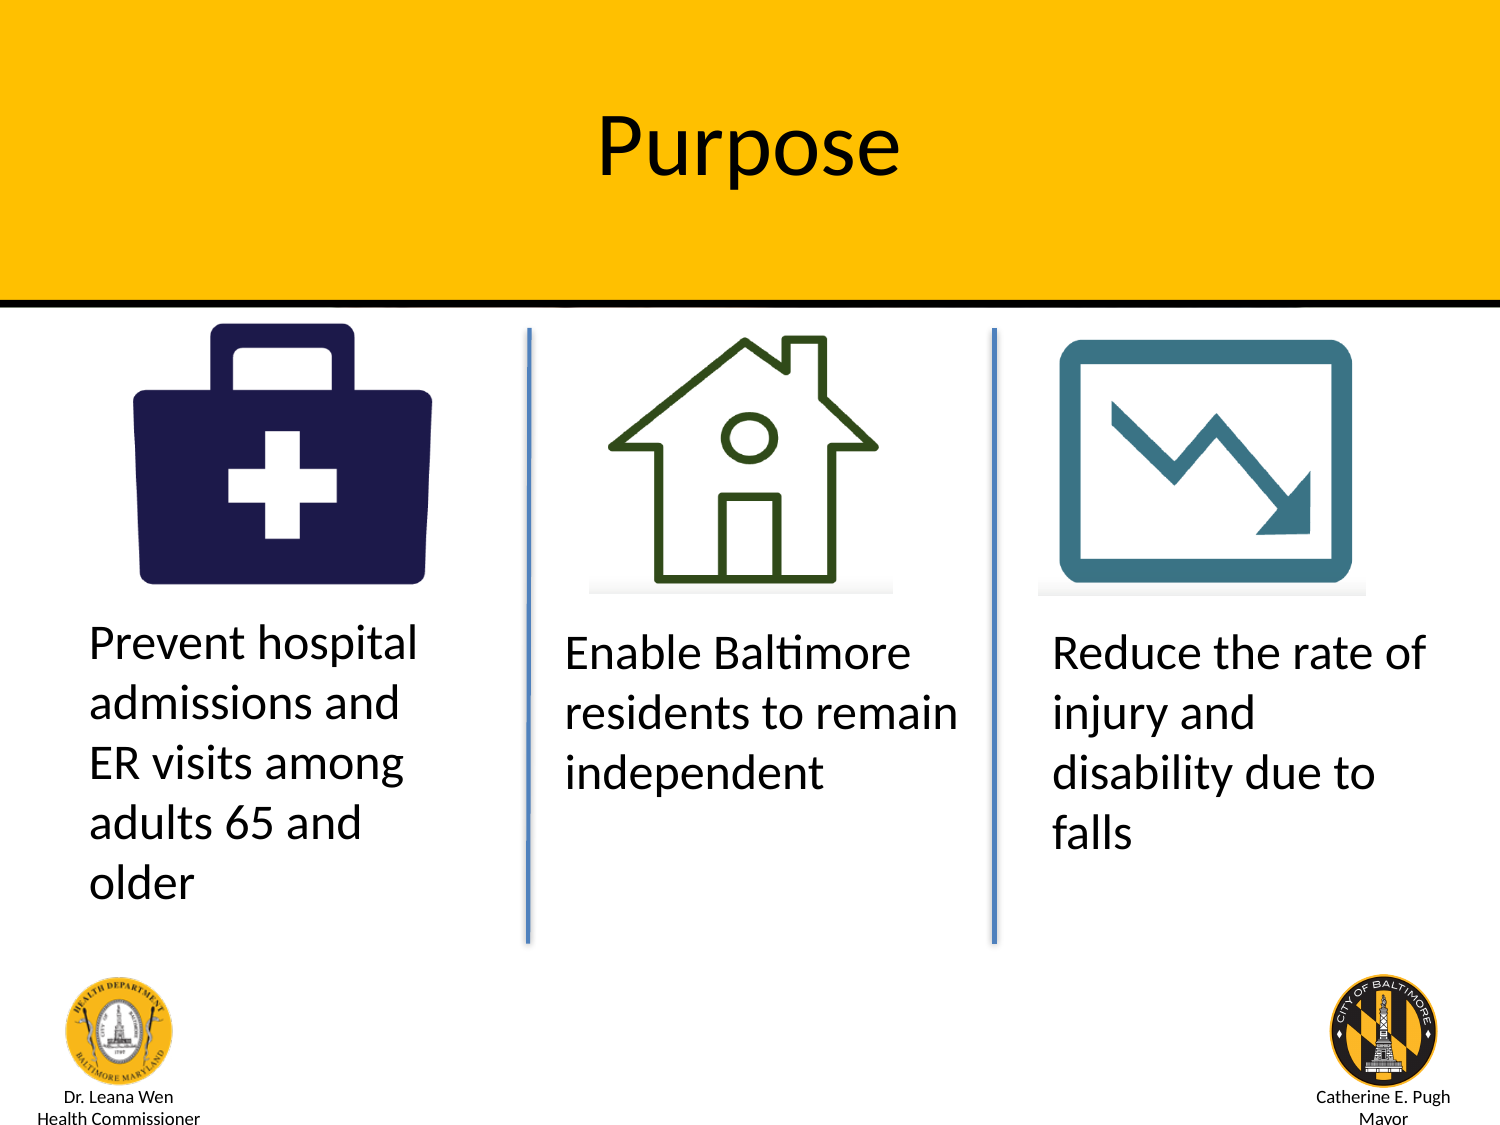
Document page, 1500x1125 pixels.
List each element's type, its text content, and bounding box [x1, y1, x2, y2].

text_box Reduce the rate of injury and disability due to falls [1037, 612, 1460, 868]
picture [62, 974, 175, 1088]
text_box Enable Baltimore residents to remain independent [549, 612, 990, 808]
picture [114, 322, 442, 588]
picture [1329, 974, 1438, 1088]
picture [1038, 326, 1366, 596]
title Purpose [75, 45, 1425, 233]
picture [589, 326, 893, 594]
text_box Reduce the rate of injury and disability due to falls [1038, 636, 1461, 891]
text_box Prevent hospital admissions and ER visits among adults 65 and older [74, 602, 458, 917]
